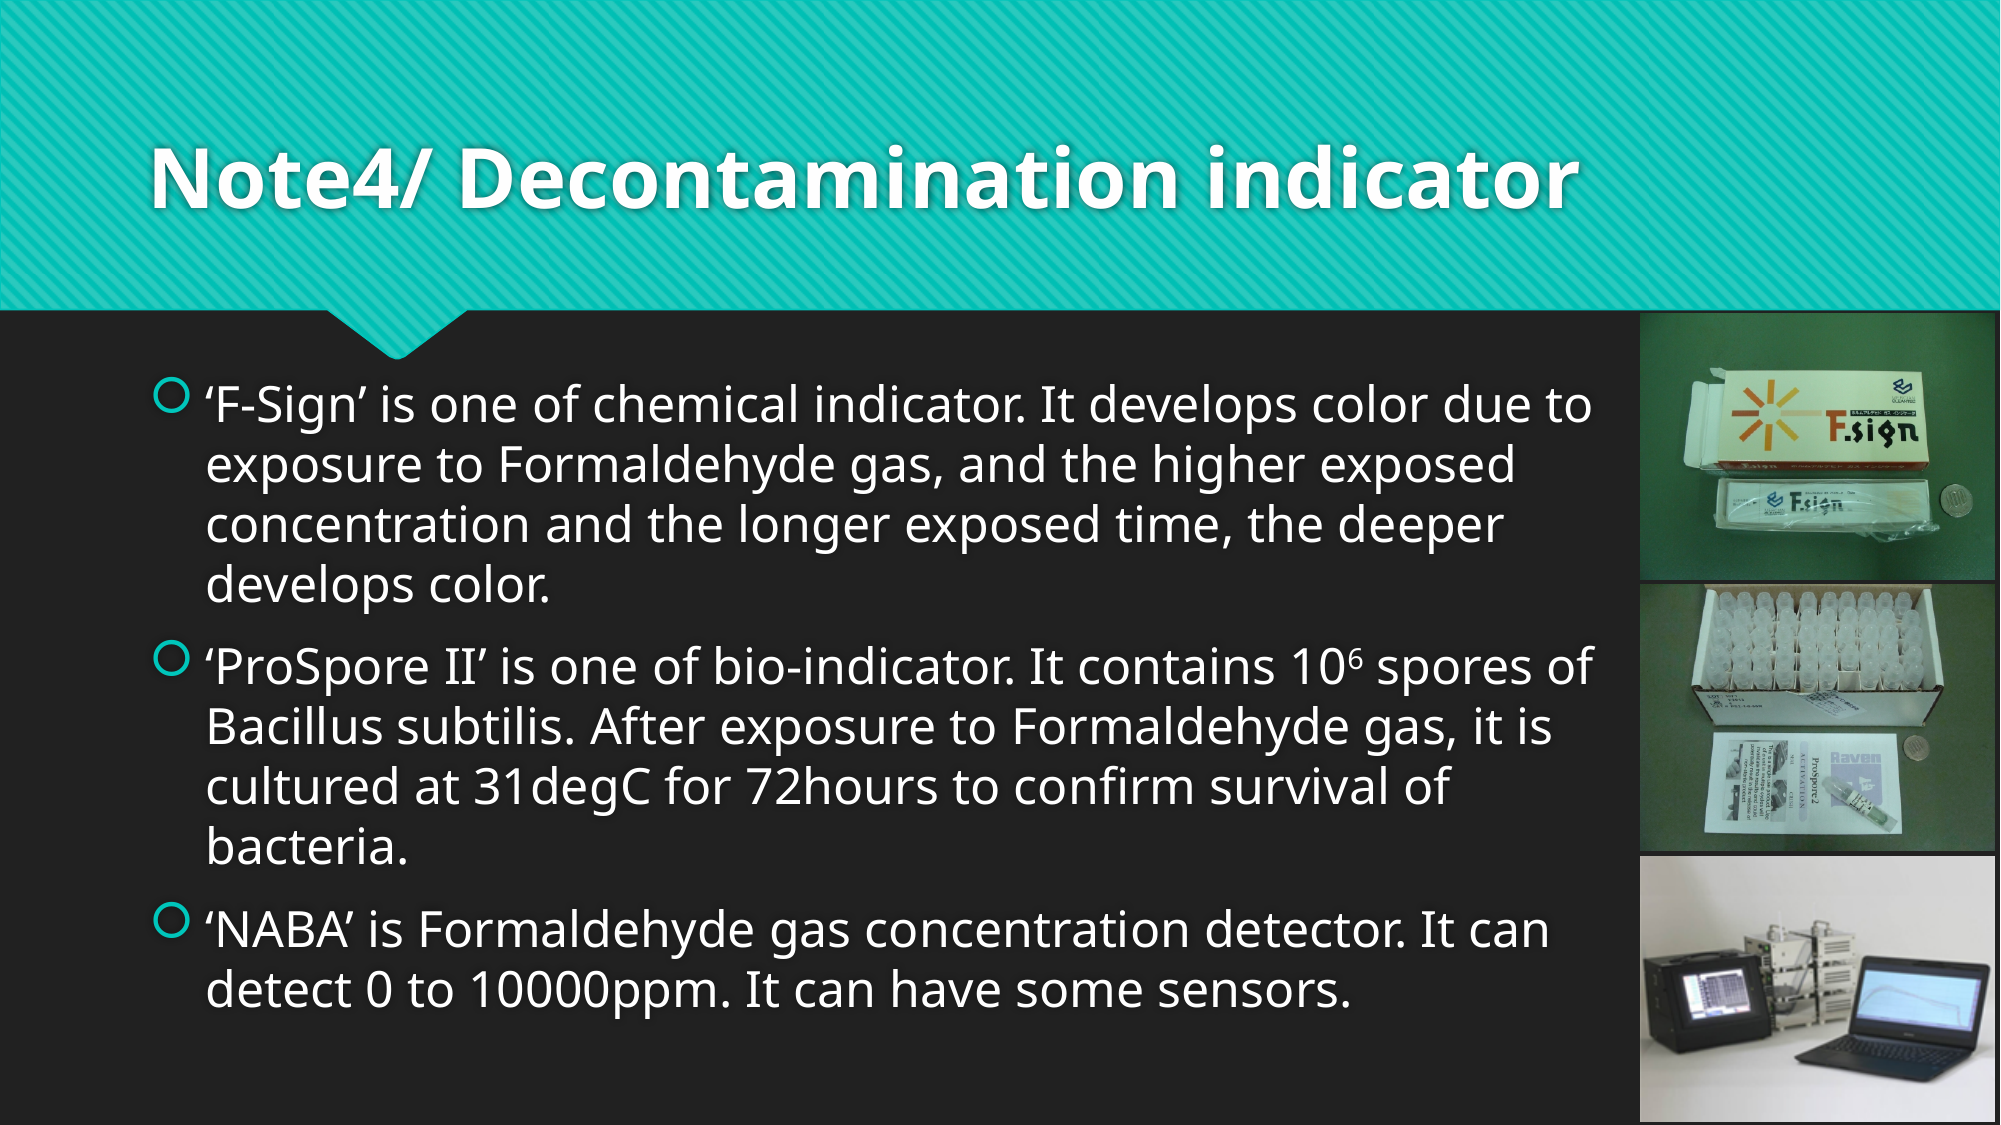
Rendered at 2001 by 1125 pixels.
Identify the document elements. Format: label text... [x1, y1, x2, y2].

title Note4/ Decontamination indicator [132, 73, 1868, 233]
picture [1639, 584, 1995, 851]
picture [1639, 313, 1995, 580]
picture [1639, 855, 1995, 1122]
list ‘F-Sign’ is one of chemical indicator. It develops color due to exposure to Formaldehyde gas, and the higher exposed concentration and the longer exposed time, the deeper develops color. ‘ProSpore II’ is one of bio-indicator. It contains 106 spores of Bacillus subtilis. After exposure to Formaldehyde gas, it is cultured at 31degC for 72hours to confirm survival of bacteria. ‘NABA’ is Formaldehyde gas concentration detector. It can detect 0 to 10000ppm. It can have some sensors. [134, 364, 1620, 1125]
